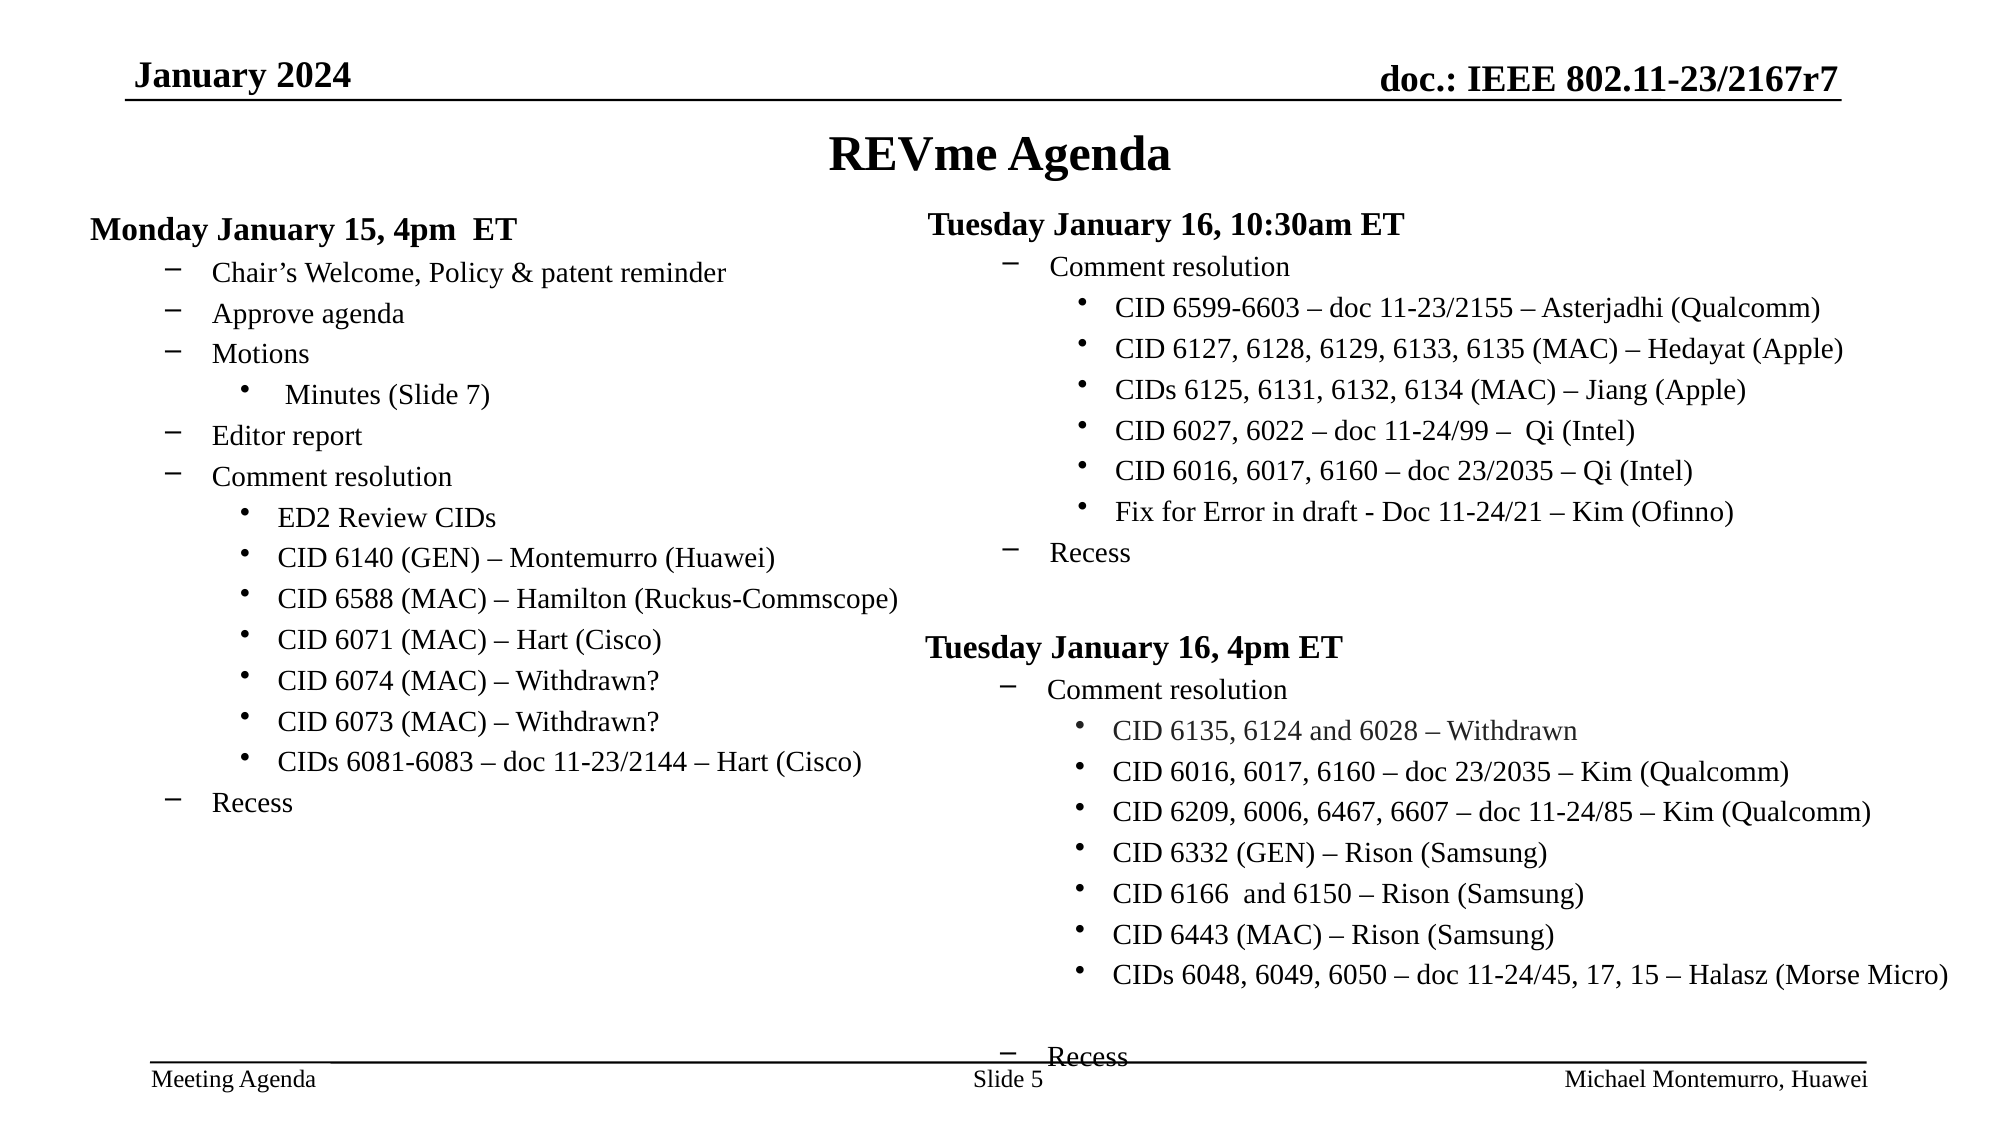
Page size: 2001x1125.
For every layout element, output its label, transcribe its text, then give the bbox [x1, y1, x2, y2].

text_box Monday January 15, 4pm ET Chair’s Welcome, Policy & patent reminder Approve agenda Motions Minutes (Slide 7) Editor report Comment resolution ED2 Review CIDs CID 6140 (GEN) – Montemurro (Huawei) CID 6588 (MAC) – Hamilton (Ruckus-Commscope) CID 6071 (MAC) – Hart (Cisco) CID 6074 (MAC) – Withdrawn? CID 6073 (MAC) – Withdrawn? CIDs 6081-6083 – doc 11-23/2144 – Hart (Cisco) Recess [74, 207, 963, 621]
slide_number Slide 5 [972, 1061, 1045, 1093]
text_box Tuesday January 16, 4pm ET Comment resolution CID 6135, 6124 and 6028 – Withdrawn CID 6016, 6017, 6160 – doc 23/2035 – Kim (Qualcomm) CID 6209, 6006, 6467, 6607 – doc 11-24/85 – Kim (Qualcomm) CID 6332 (GEN) – Rison (Samsung) CID 6166 and 6150 – Rison (Samsung) CID 6443 (MAC) – Rison (Samsung) CIDs 6048, 6049, 6050 – doc 11-24/45, 17, 15 – Halasz (Morse Micro) Recess [910, 624, 1988, 923]
text_box Tuesday January 16, 10:30am ET Comment resolution CID 6599-6603 – doc 11-23/2155 – Asterjadhi (Qualcomm) CID 6127, 6128, 6129, 6133, 6135 (MAC) – Hedayat (Apple) CIDs 6125, 6131, 6132, 6134 (MAC) – Jiang (Apple) CID 6027, 6022 – doc 11-24/99 – Qi (Intel) CID 6016, 6017, 6160 – doc 23/2035 – Qi (Intel) Fix for Error in draft - Doc 11-24/21 – Kim (Ofinno) Recess [912, 202, 1938, 500]
footer Michael Montemurro, Huawei [1266, 1061, 1869, 1093]
title REVme Agenda [362, 112, 1638, 188]
